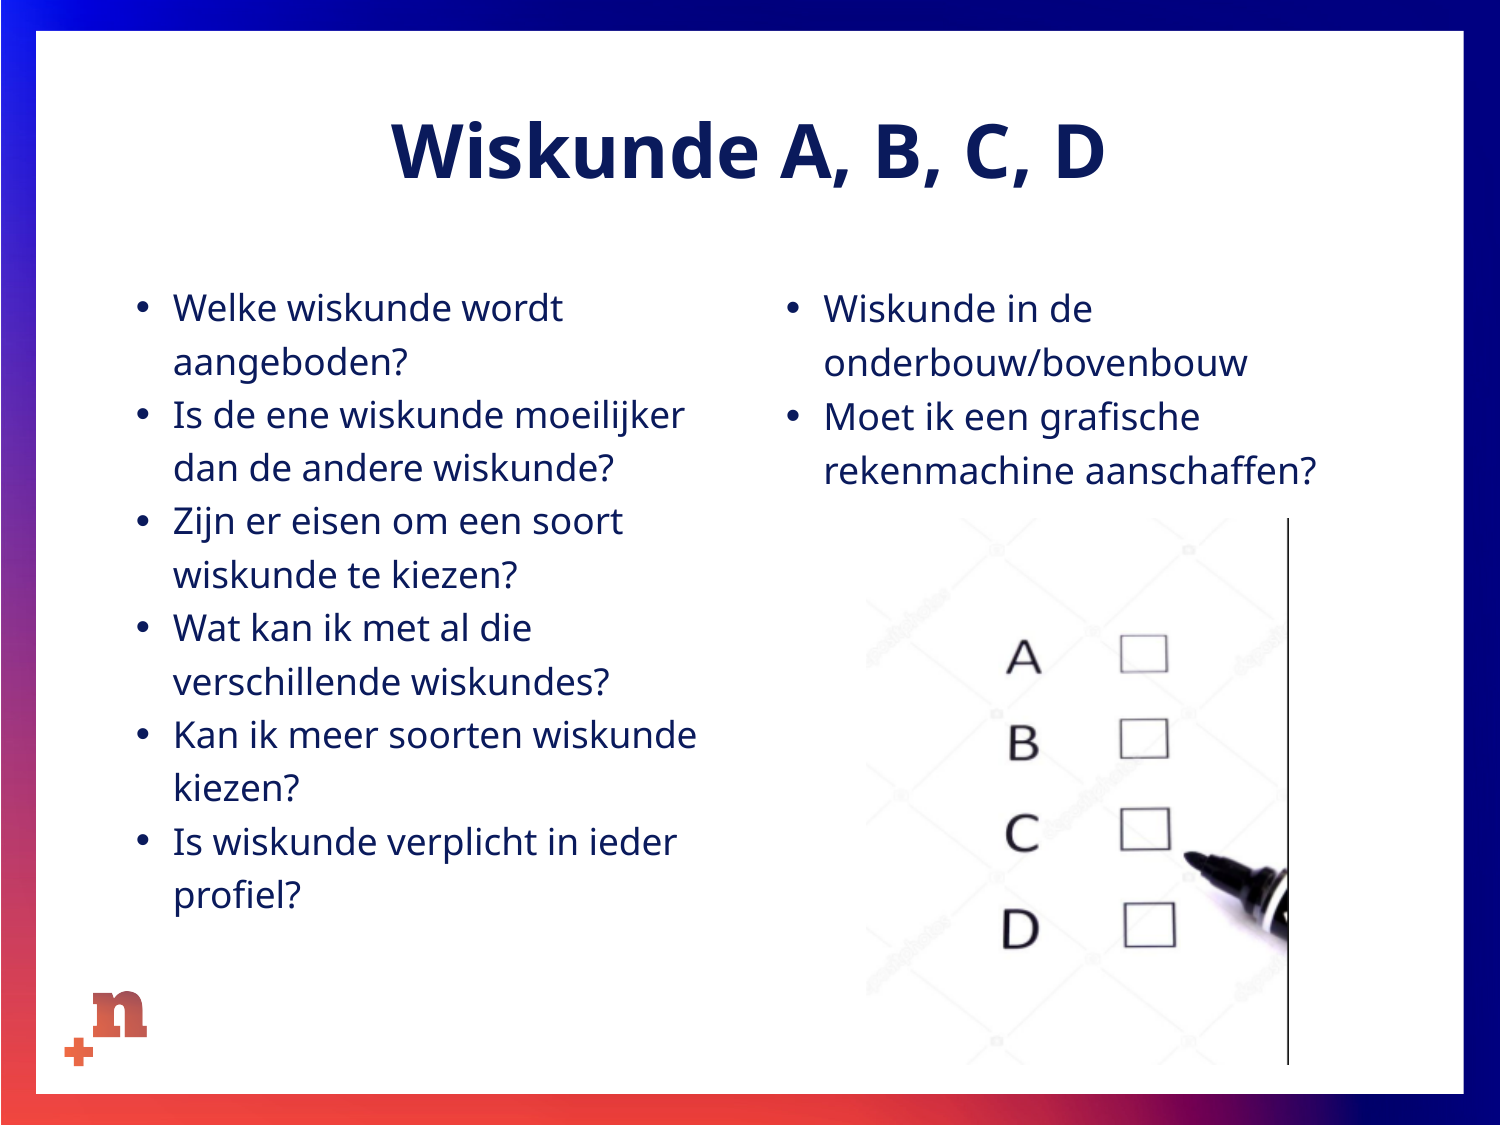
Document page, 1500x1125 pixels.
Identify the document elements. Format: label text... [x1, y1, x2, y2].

title Wiskunde A, B, C, D [120, 60, 1380, 249]
list Welke wiskunde wordt aangeboden? Is de ene wiskunde moeilijker dan de andere wiskunde? Zijn er eisen om een soort wiskunde te kiezen? Wat kan ik met al die verschillende wiskundes? Kan ik meer soorten wiskunde kiezen? Is wiskunde verplicht in ieder profiel? [120, 268, 729, 925]
list Wiskunde in de onderbouw/bovenbouw Moet ik een grafische rekenmachine aanschaffen? [770, 268, 1380, 925]
picture [2, 0, 1500, 1125]
